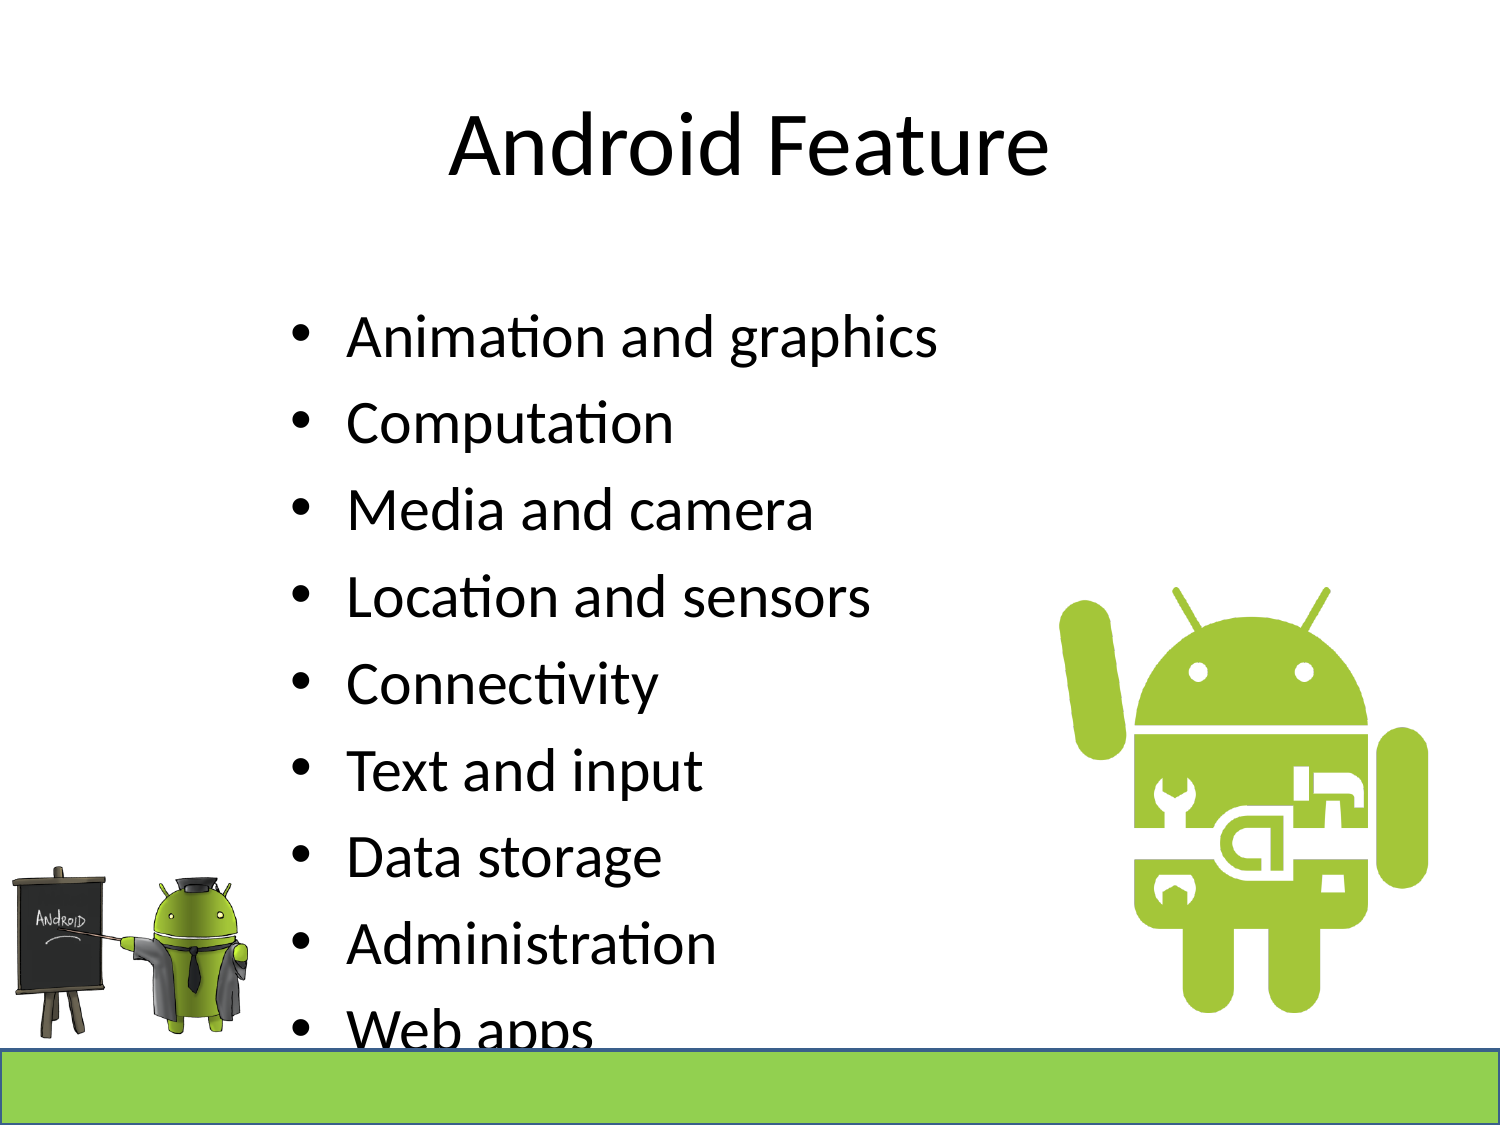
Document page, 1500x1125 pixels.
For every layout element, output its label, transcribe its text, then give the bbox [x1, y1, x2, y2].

picture [1037, 587, 1465, 1013]
text_box [0, 1048, 1500, 1125]
title Android Feature [75, 45, 1425, 233]
picture [0, 862, 263, 1045]
list Animation and graphics Computation Media and camera Location and sensors Connectivity Text and input Data storage Administration Web apps [275, 287, 1425, 1048]
